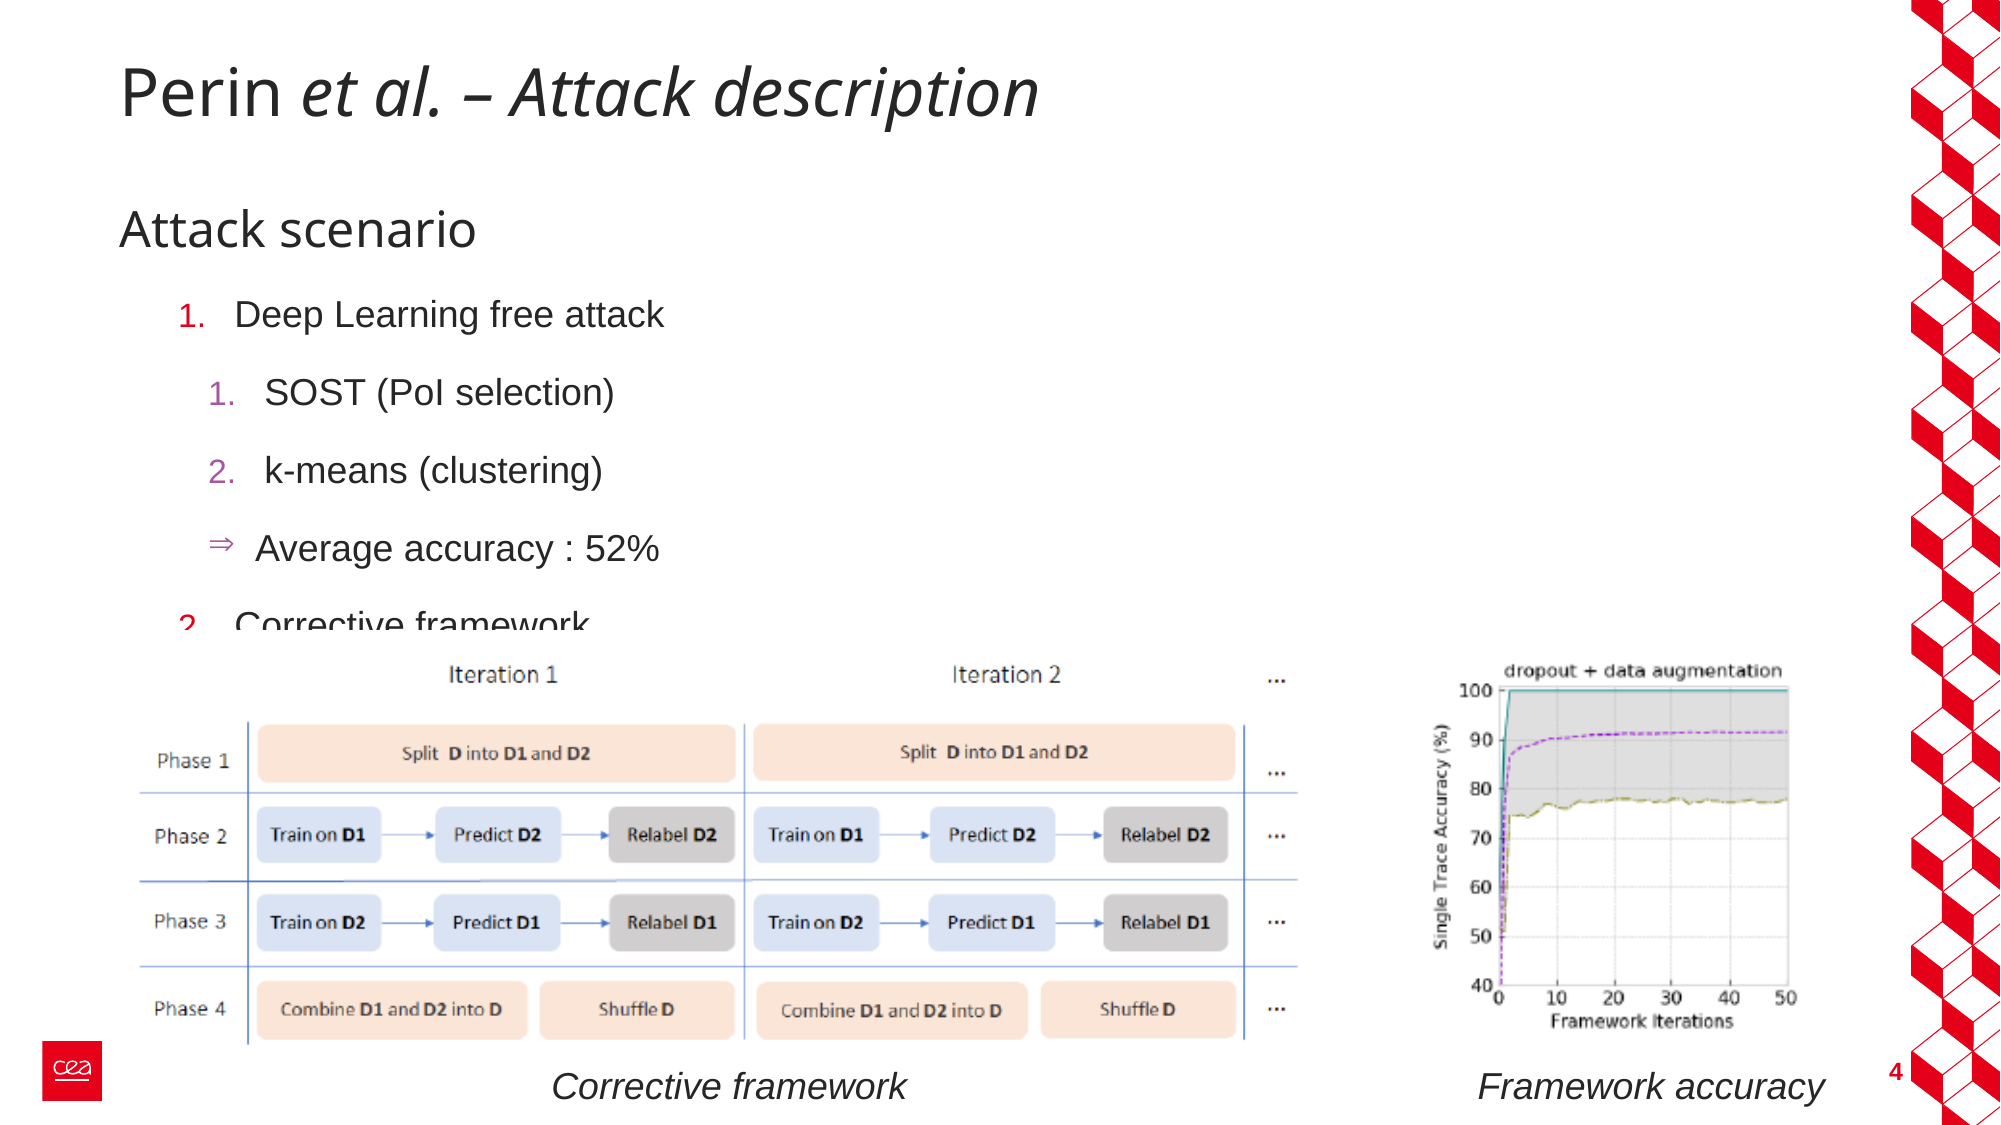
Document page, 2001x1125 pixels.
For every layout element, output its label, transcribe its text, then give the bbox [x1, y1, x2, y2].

list Attack scenario Deep Learning free attack SOST (PoI selection) k-means (clustering) Average accuracy : 52% Corrective framework [119, 195, 1540, 1041]
text_box Corrective framework [536, 1069, 962, 1115]
picture [1403, 630, 1805, 1085]
title Perin et al. – Attack description [119, 51, 1880, 195]
picture [111, 630, 1340, 1069]
slide_number 4 [1805, 1040, 1919, 1101]
text_box Framework accuracy [1462, 1054, 1849, 1115]
